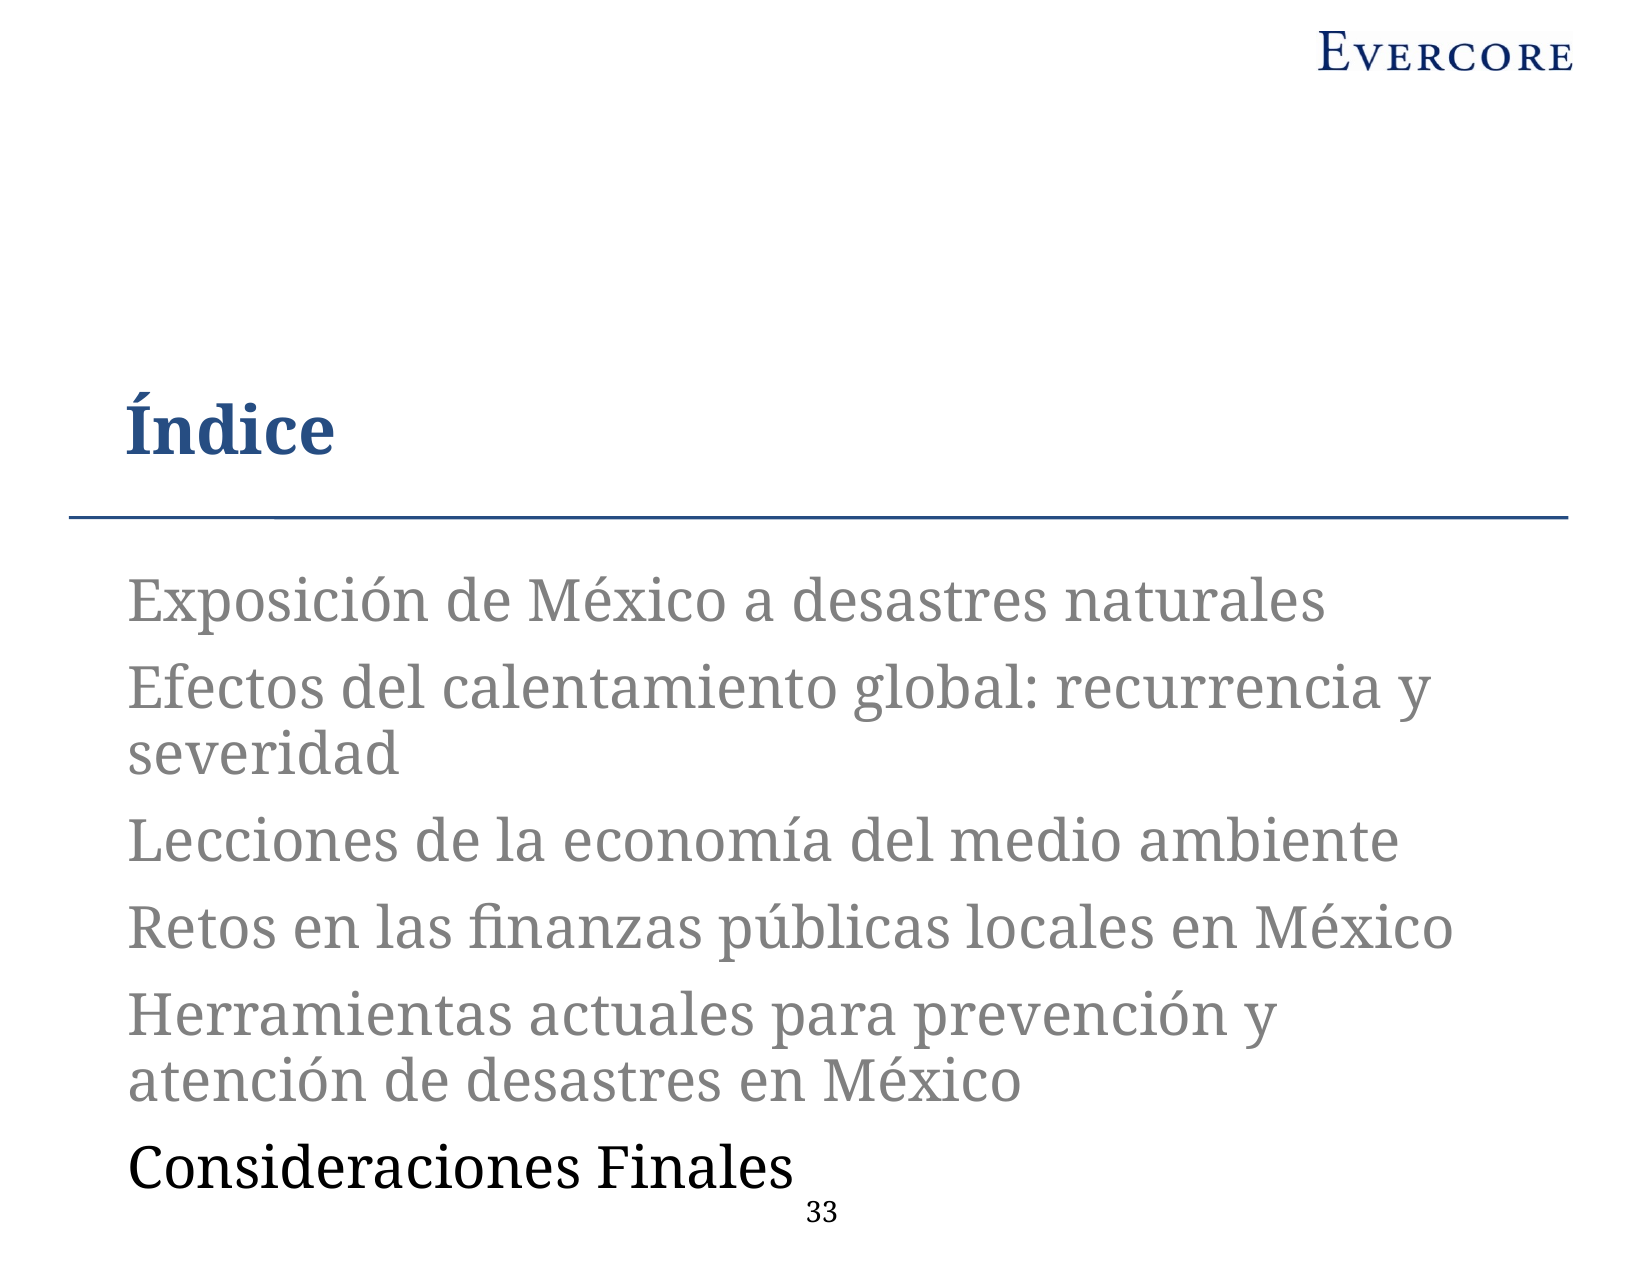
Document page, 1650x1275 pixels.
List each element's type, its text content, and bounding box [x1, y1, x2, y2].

title Índice [109, 386, 1460, 468]
subtitle Exposición de México a desastres naturales Efectos del calentamiento global: recurrencia y severidad Lecciones de la economía del medio ambiente Retos en las finanzas públicas locales en México Herramientas actuales para prevención y atención de desastres en México Consideraciones Finales [112, 568, 1462, 1162]
picture [1316, 31, 1573, 71]
slide_number 32 [780, 1185, 863, 1274]
